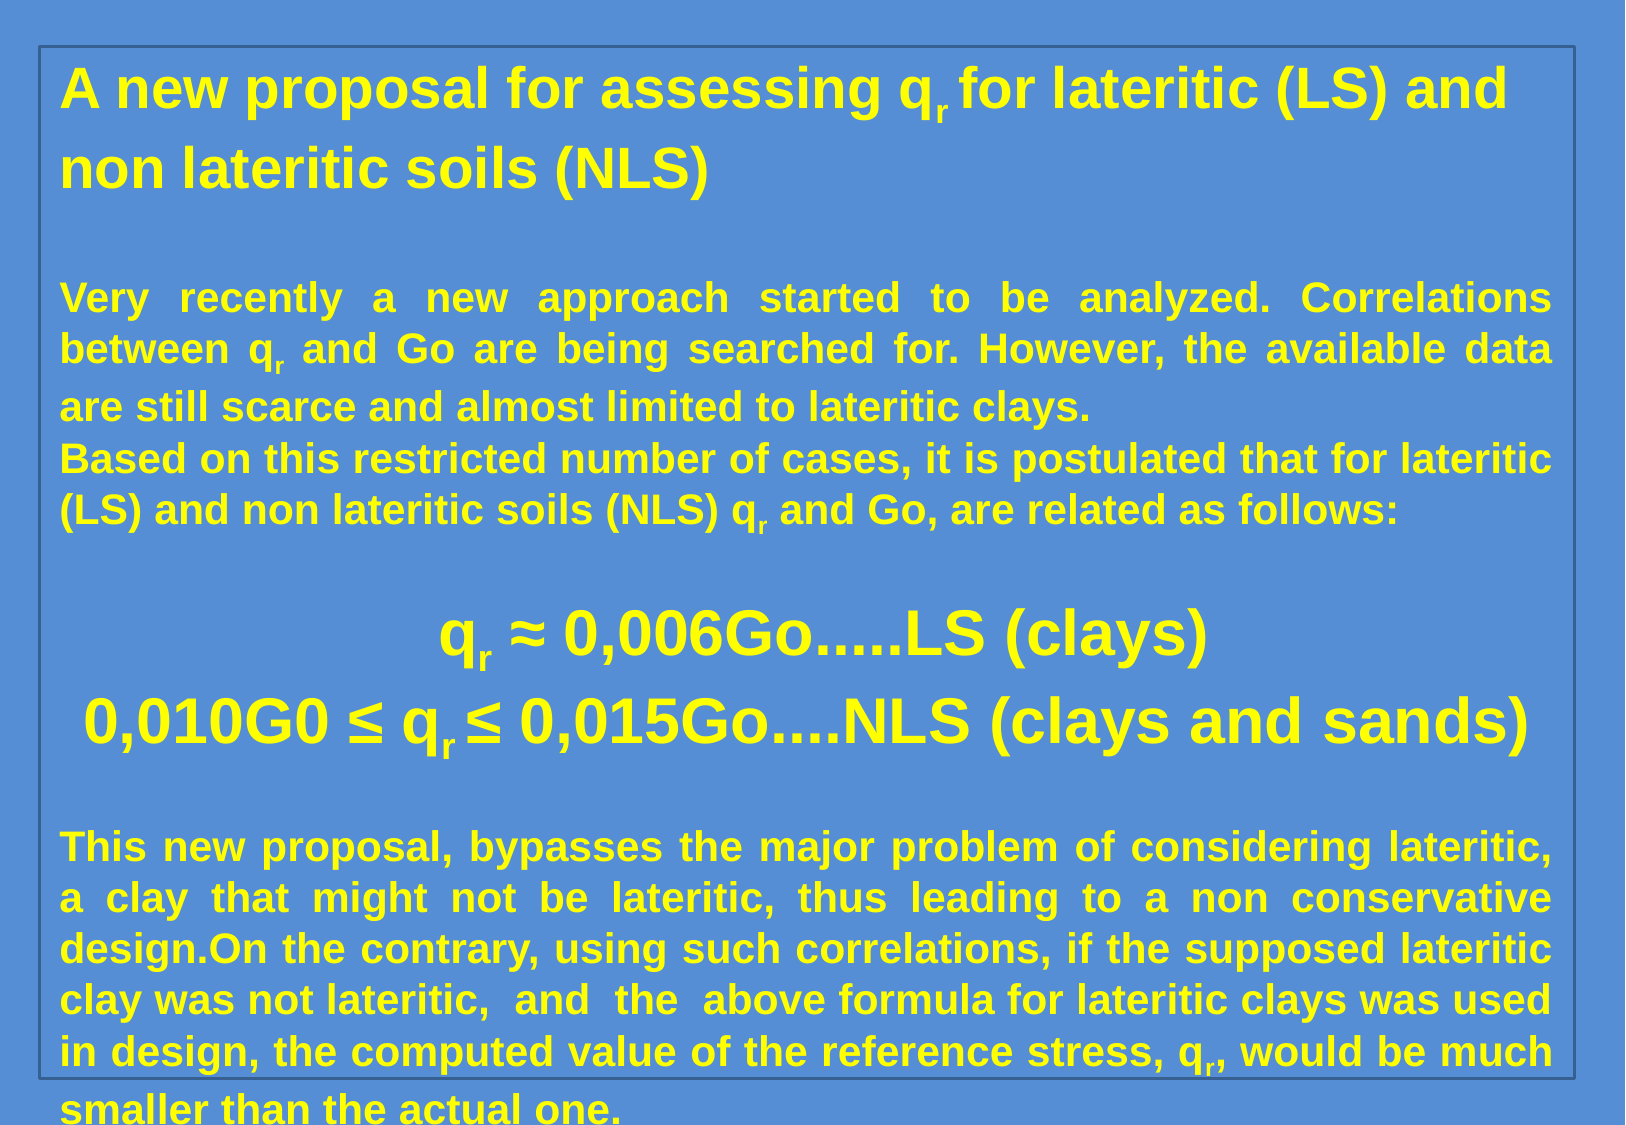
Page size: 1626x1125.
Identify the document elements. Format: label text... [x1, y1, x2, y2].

text_box A new proposal for assessing qr for lateritic (LS) and non lateritic soils (NLS) Very recently a new approach started to be analyzed. Correlations between qr and Go are being searched for. However, the available data are still scarce and almost limited to lateritic clays. Based on this restricted number of cases, it is postulated that for lateritic (LS) and non lateritic soils (NLS) qr and Go, are related as follows: qr ≈ 0,006Go.....LS (clays) 0,010G0 ≤ qr ≤ 0,015Go....NLS (clays and sands) This new proposal, bypasses the major problem of considering lateritic, a clay that might not be lateritic, thus leading to a non conservative design.On the contrary, using such correlations, if the supposed lateritic clay was not lateritic, and the above formula for lateritic clays was used in design, the computed value of the reference stress, qr, would be much smaller than the actual one. [44, 42, 1569, 1125]
text_box [37, 45, 44, 1080]
text_box [1569, 45, 1576, 1080]
